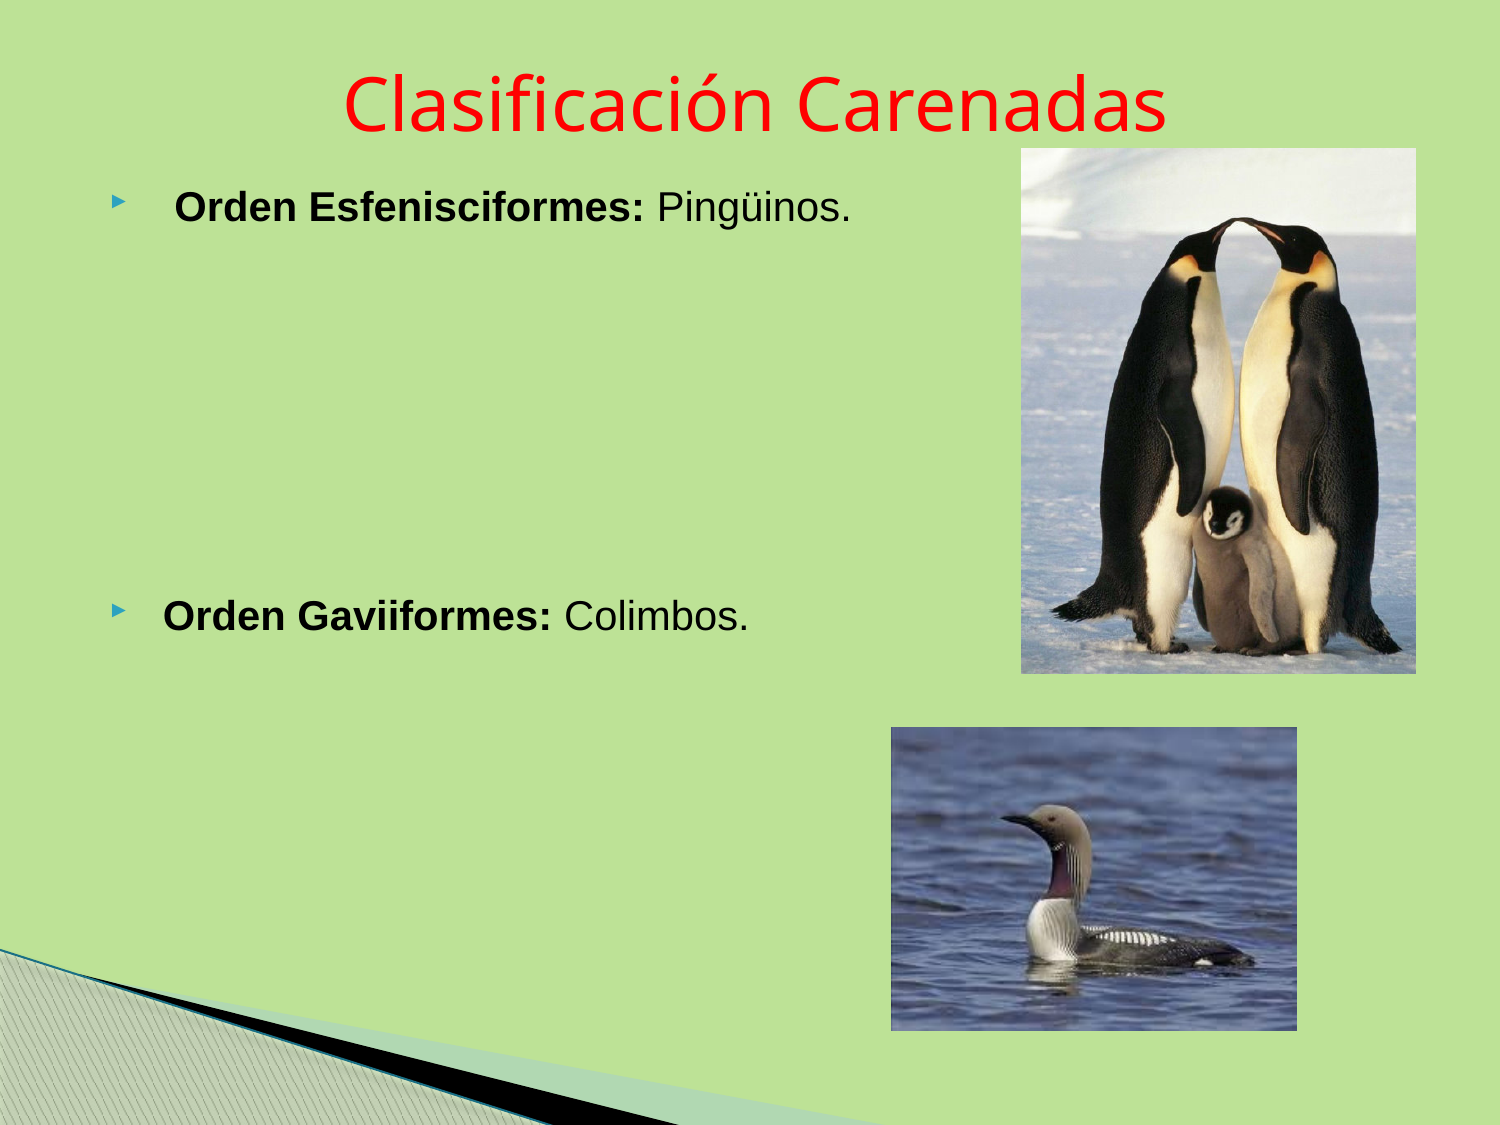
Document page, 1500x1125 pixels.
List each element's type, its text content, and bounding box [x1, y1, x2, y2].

text_box Clasificación Carenadas [206, 30, 1306, 173]
picture [891, 727, 1297, 1032]
list Orden Esfenisciformes: Pingüinos. Orden Gaviiformes: Colimbos. [76, 172, 1425, 1005]
picture [1021, 148, 1416, 674]
